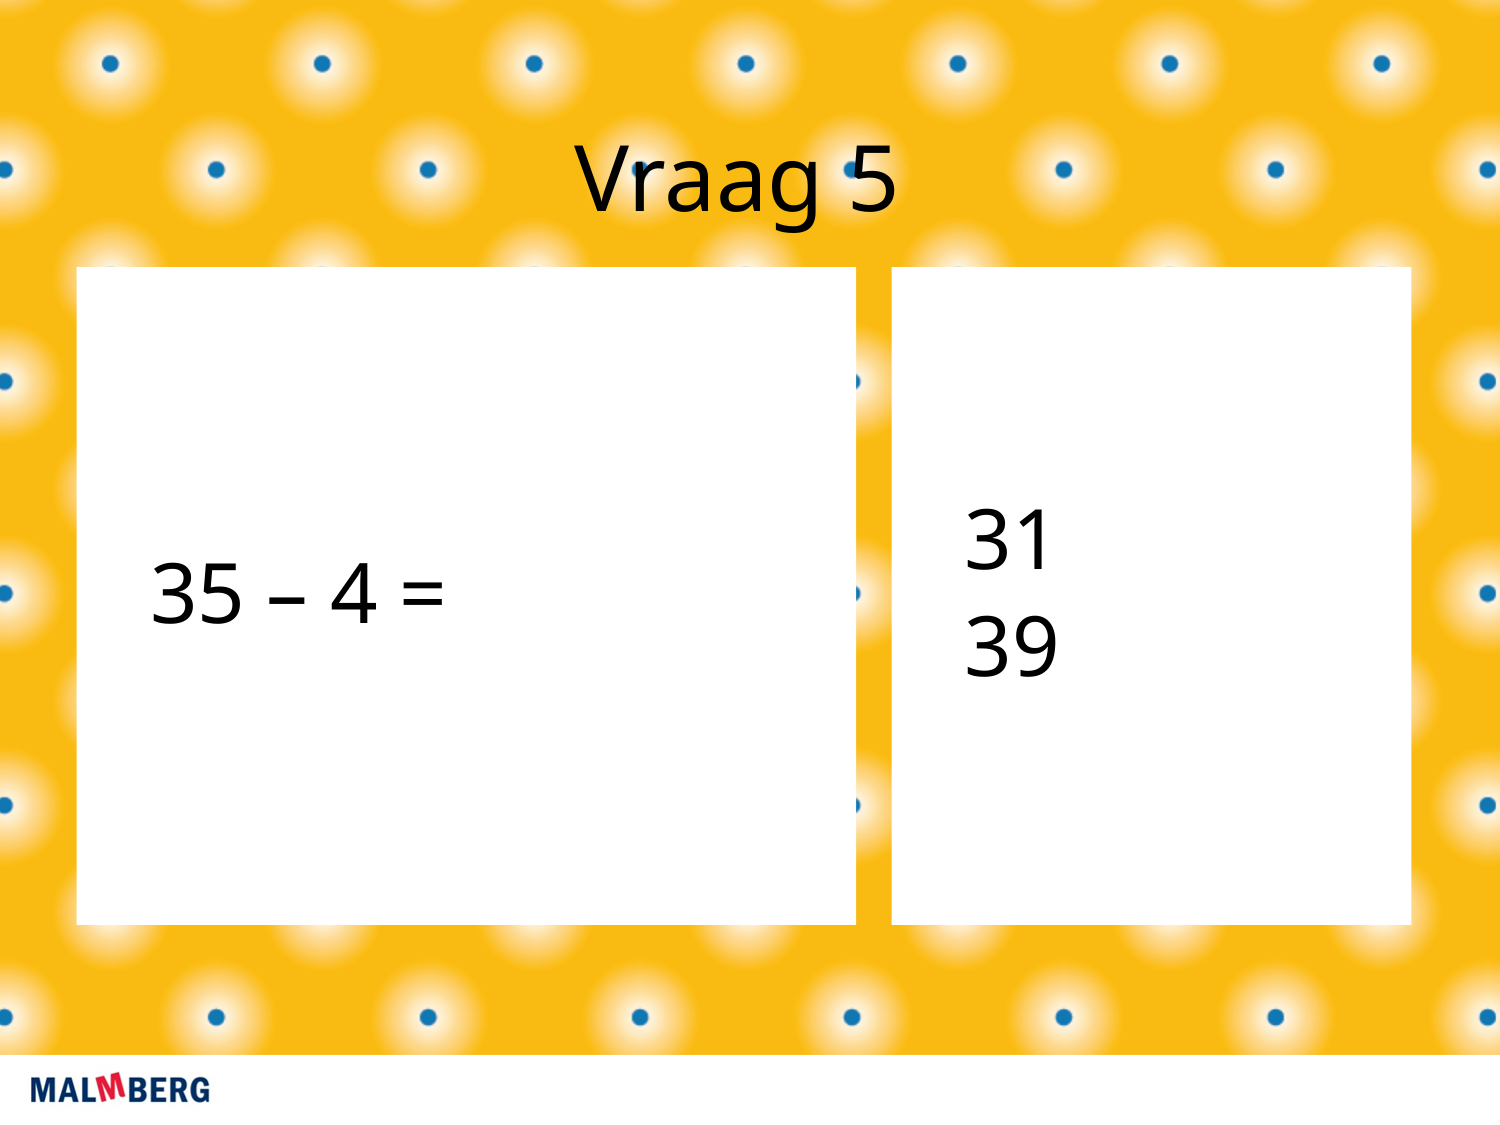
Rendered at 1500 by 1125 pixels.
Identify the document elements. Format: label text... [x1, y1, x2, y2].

text_box 35 – 4 = [76, 267, 857, 925]
text_box 31 39 [891, 267, 1412, 925]
picture [0, 0, 1500, 1125]
text_box Vraag 5 [100, 54, 1376, 296]
